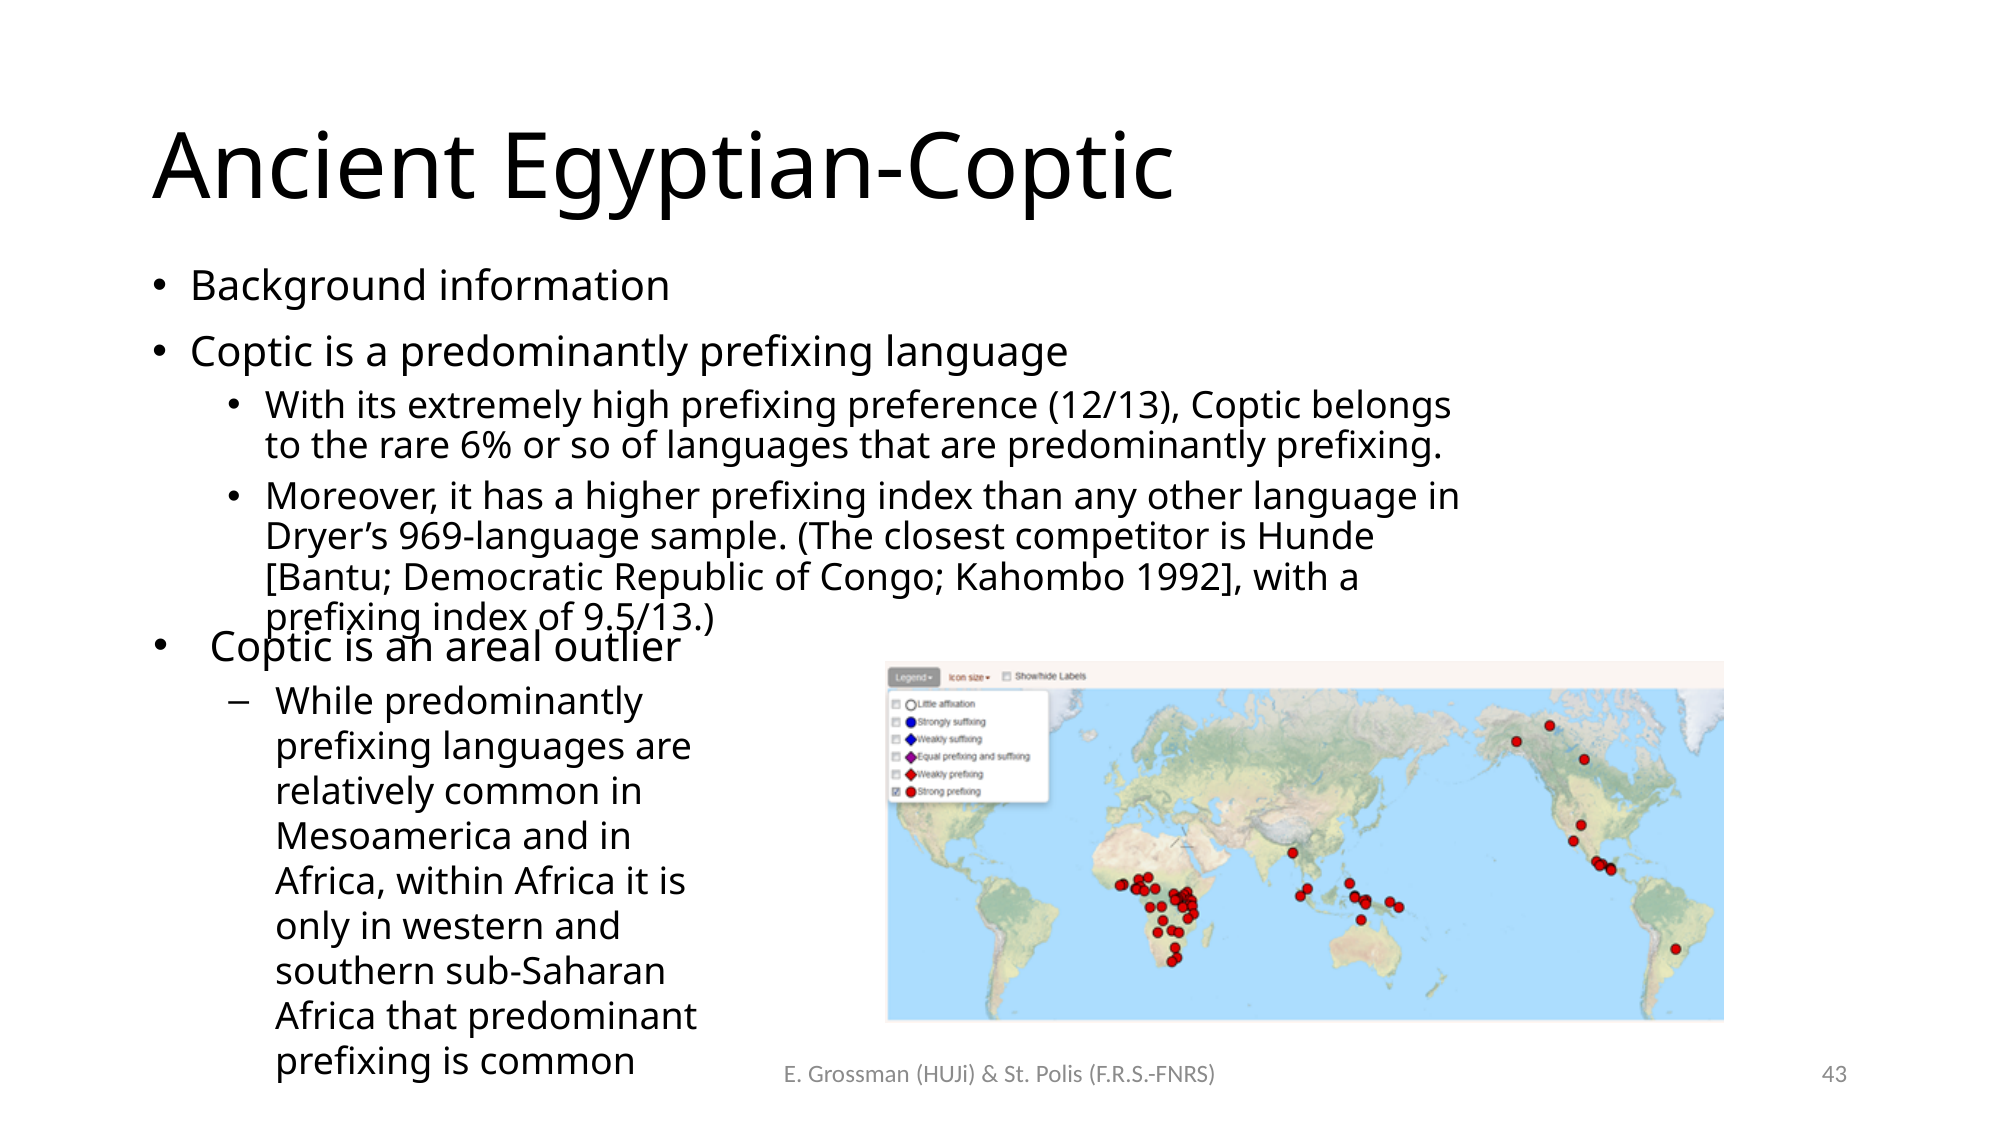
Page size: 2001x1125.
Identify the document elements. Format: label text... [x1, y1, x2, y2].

text_box Coptic is an areal outlier While predominantly prefixing languages are relatively common in Mesoamerica and in Africa, within Africa it is only in western and southern sub-Saharan Africa that predominant prefixing is common [138, 611, 715, 1113]
slide_number 43 [1412, 1042, 1863, 1103]
picture [884, 661, 1724, 1023]
title Ancient Egyptian-Coptic [137, 59, 1863, 278]
footer E. Grossman (HUJi) & St. Polis (F.R.S.-FNRS) [715, 1042, 1338, 1103]
list Background information Coptic is a predominantly prefixing language With its extremely high prefixing preference (12/13), Coptic belongs to the rare 6% or so of languages that are predominantly prefixing. Moreover, it has a higher prefixing index than any other language in Dryer’s 969-language sample. (The closest competitor is Hunde [Bantu; Democratic Republic of Congo; Kahombo 1992], with a prefixing index of 9.5/13.) [137, 257, 1488, 682]
